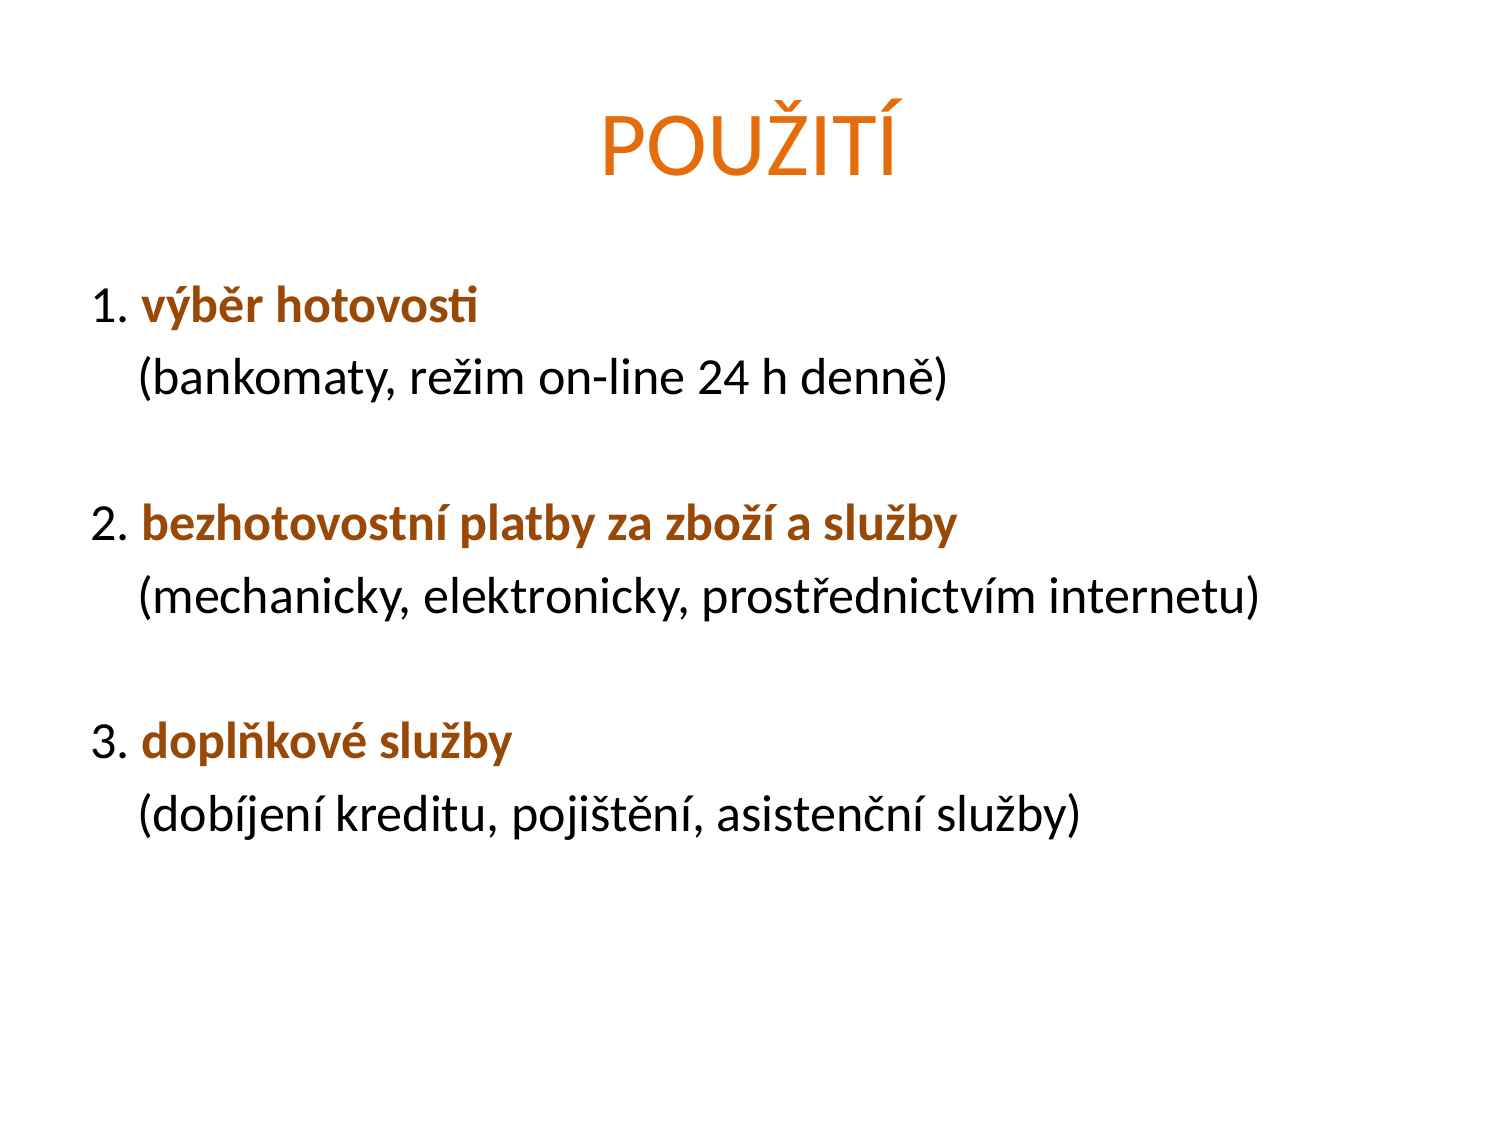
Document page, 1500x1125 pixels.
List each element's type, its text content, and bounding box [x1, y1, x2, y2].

title POUŽITÍ [75, 45, 1425, 233]
list 1. výběr hotovosti (bankomaty, režim on-line 24 h denně) 2. bezhotovostní platby za zboží a služby (mechanicky, elektronicky, prostřednictvím internetu) 3. doplňkové služby (dobíjení kreditu, pojištění, asistenční služby) [75, 262, 1425, 1005]
